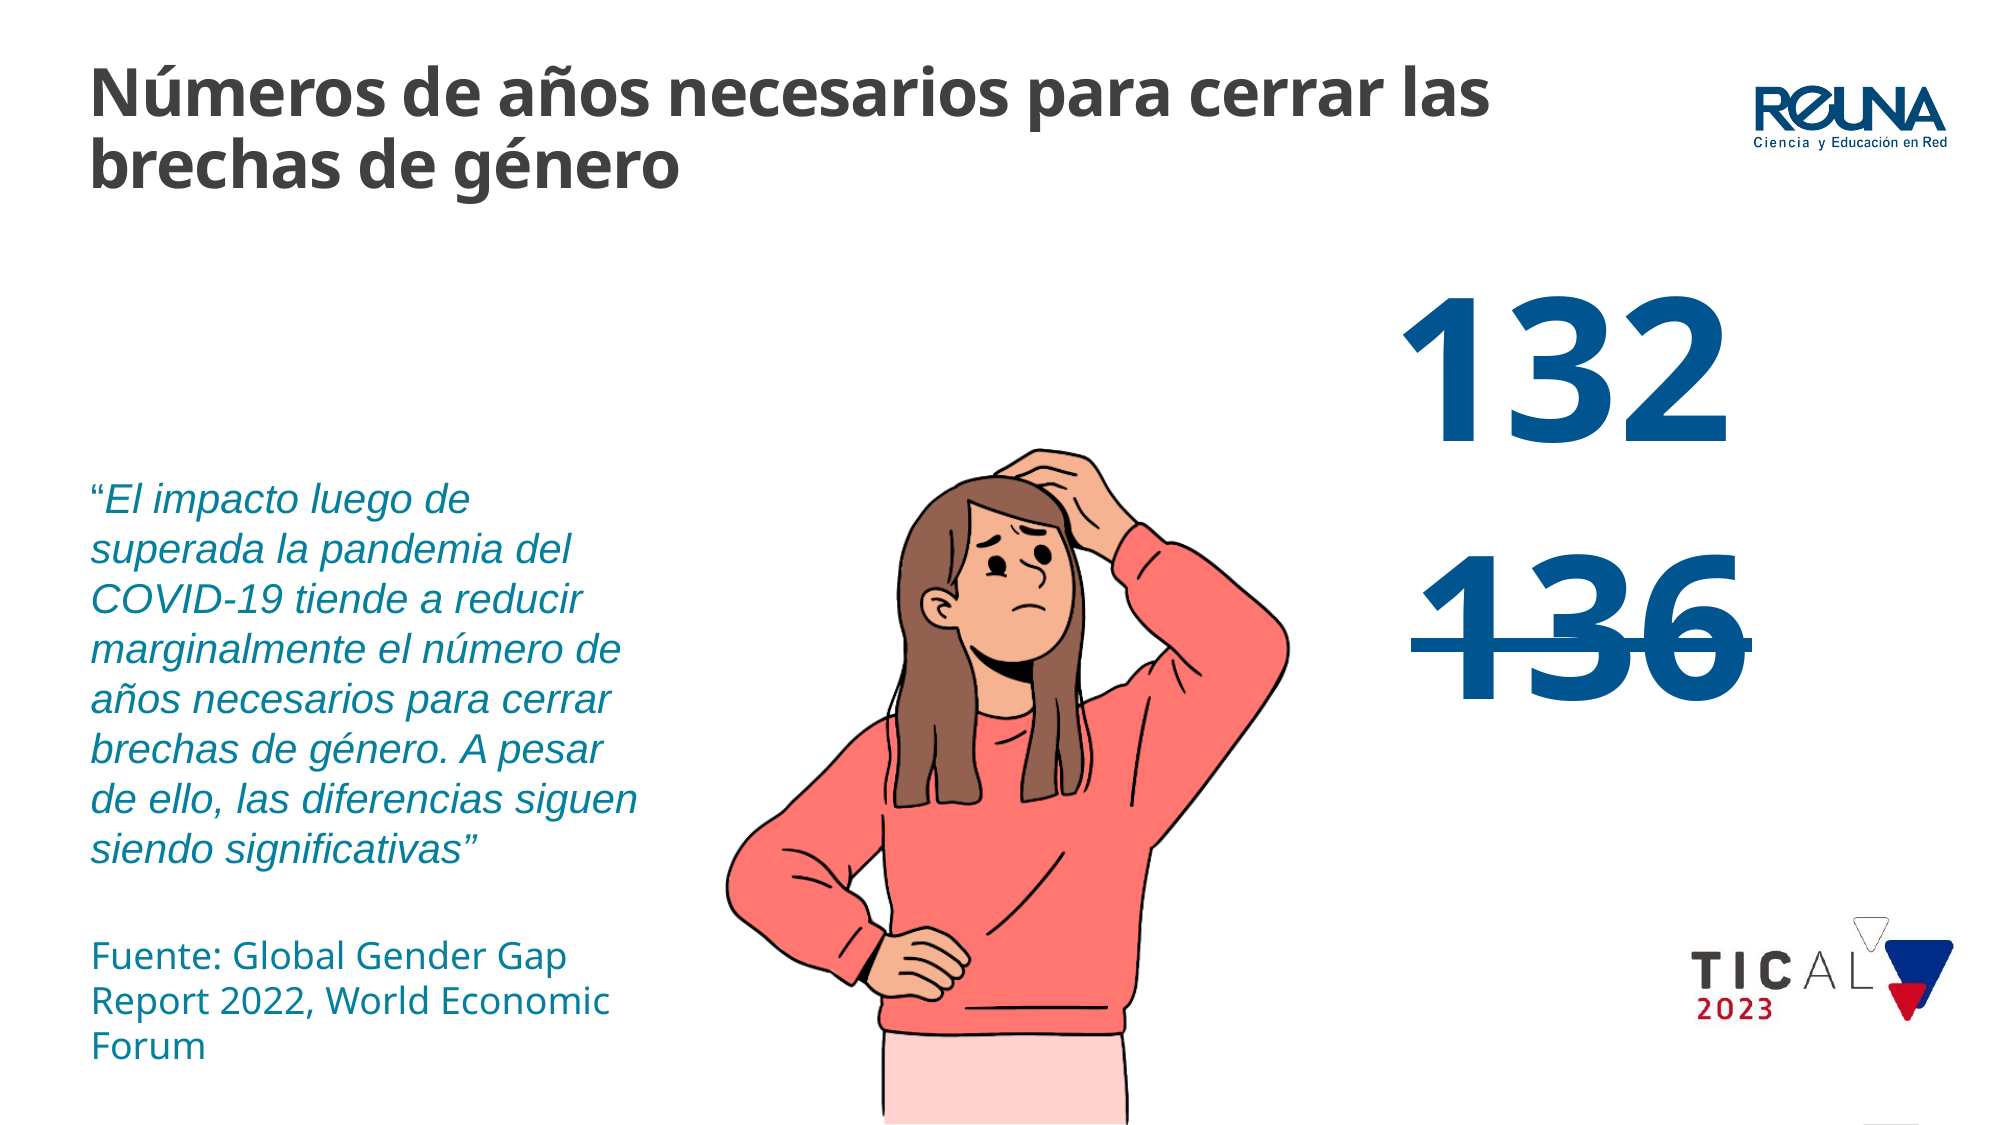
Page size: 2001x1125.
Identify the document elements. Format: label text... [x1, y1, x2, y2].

text_box “El impacto luego de superada la pandemia del COVID-19 tiende a reducir marginalmente el número de años necesarios para cerrar brechas de género. A pesar de ello, las diferencias siguen siendo significativas” Fuente: Global Gender Gap Report 2022, World Economic Forum [75, 464, 658, 1075]
text_box 136 [1396, 519, 1876, 751]
picture [699, 399, 1301, 1125]
text_box Números de años necesarios para cerrar las brechas de género [73, 51, 1672, 210]
picture [1670, 820, 1974, 1124]
text_box 132 [1376, 260, 1857, 492]
